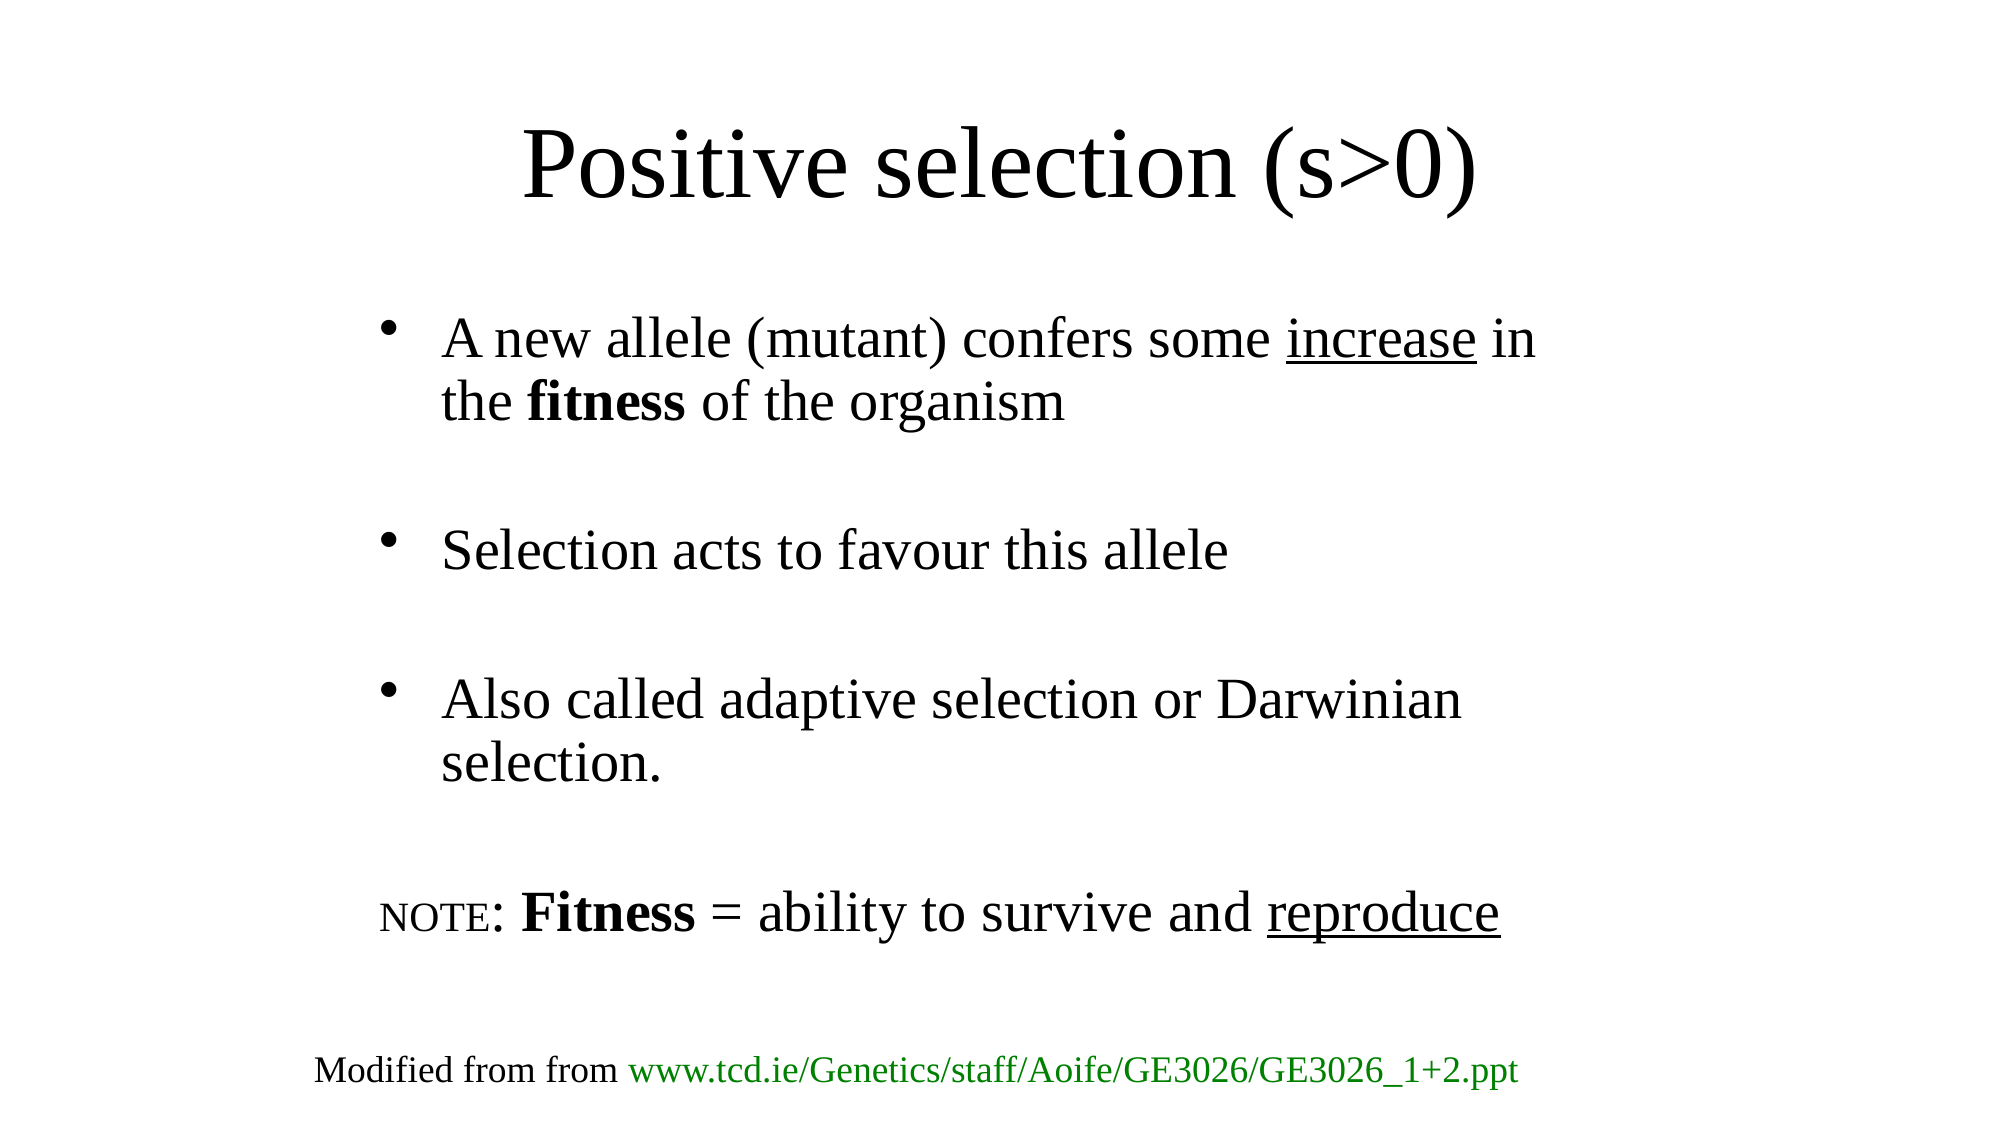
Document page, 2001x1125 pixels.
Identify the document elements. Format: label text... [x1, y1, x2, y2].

list A new allele (mutant) confers some increase in the fitness of the organism Selection acts to favour this allele Also called adaptive selection or Darwinian selection. NOTE: Fitness = ability to survive and reproduce [362, 298, 1638, 974]
text_box Modified from from www.tcd.ie/Genetics/staff/Aoife/GE3026/GE3026_1+2.ppt [298, 1024, 1548, 1100]
title Positive selection (s>0) [362, 62, 1638, 250]
